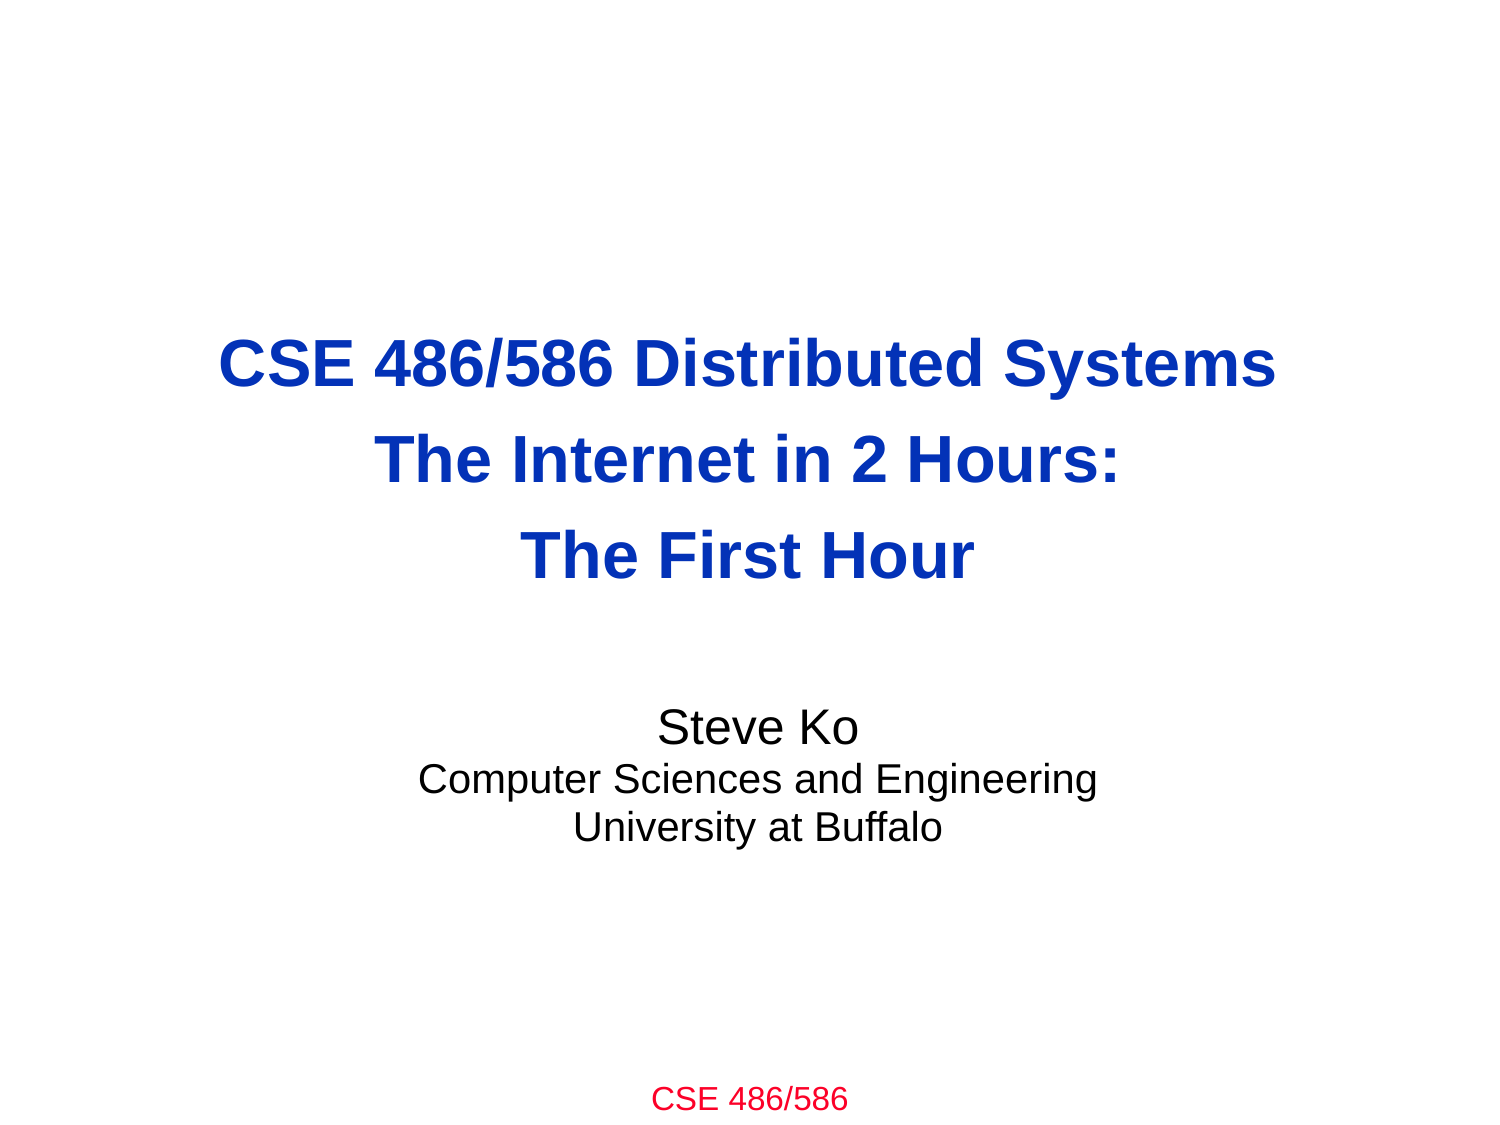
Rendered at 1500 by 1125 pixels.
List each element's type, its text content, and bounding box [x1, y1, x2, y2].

subtitle Steve Ko Computer Sciences and Engineering University at Buffalo [191, 703, 1325, 917]
title CSE 486/586 Distributed Systems The Internet in 2 Hours: The First Hour [23, 311, 1474, 586]
